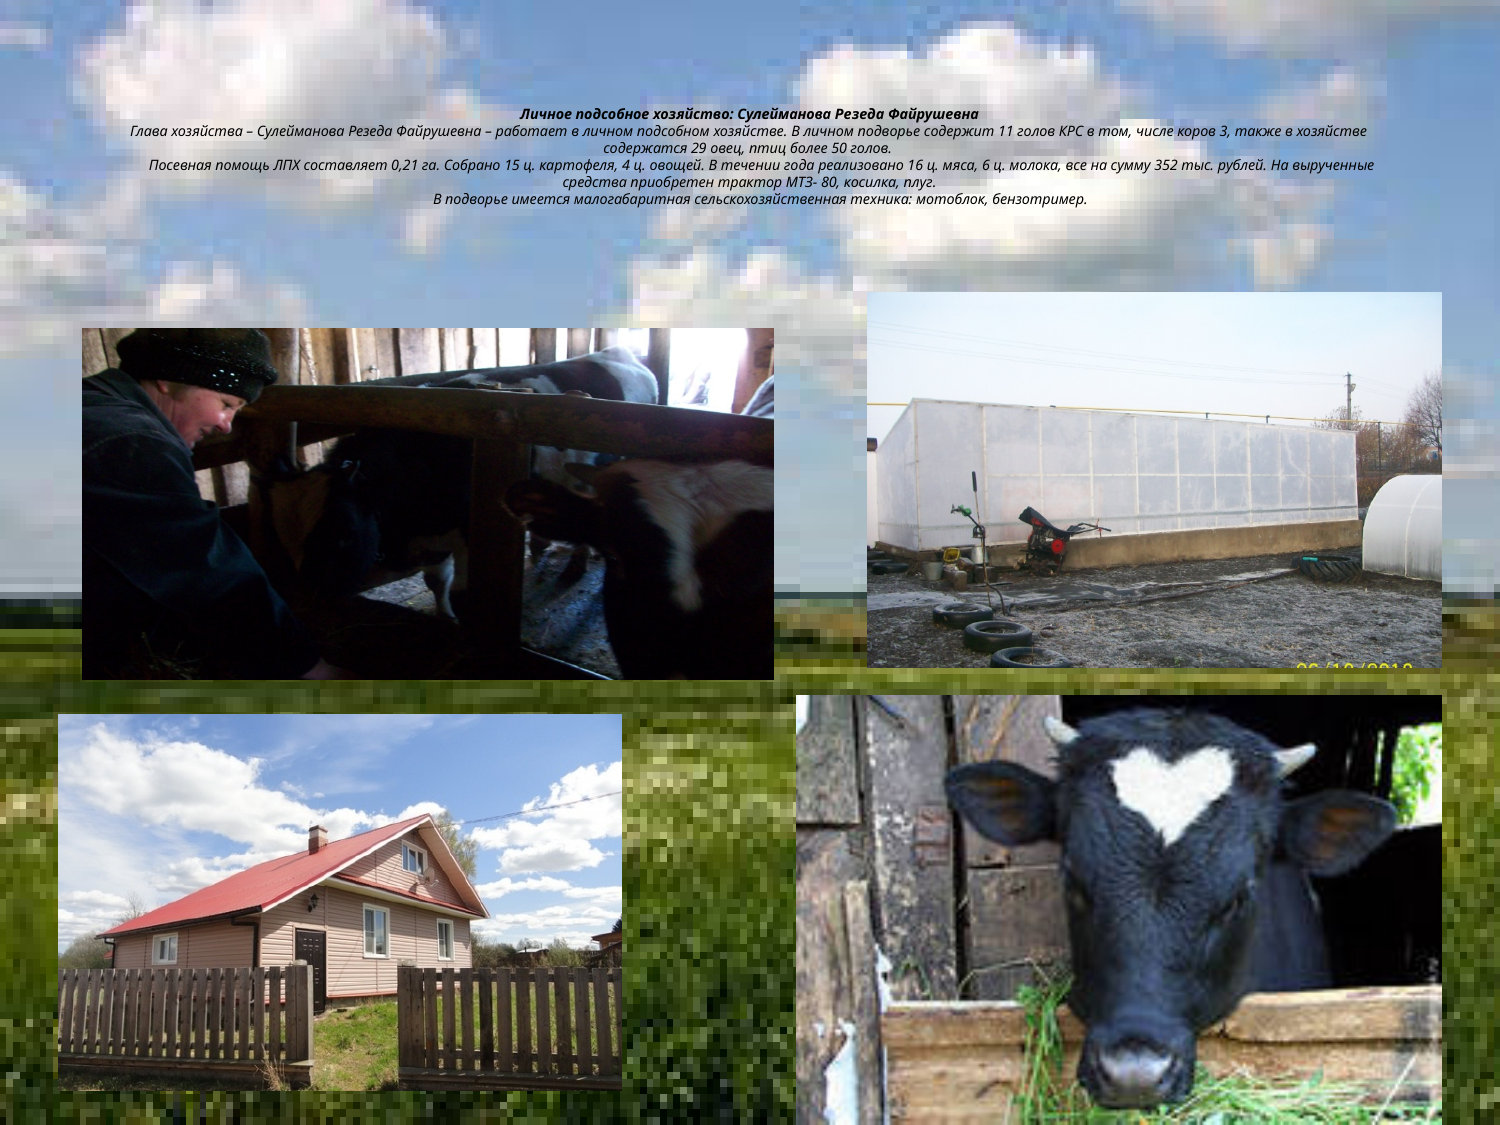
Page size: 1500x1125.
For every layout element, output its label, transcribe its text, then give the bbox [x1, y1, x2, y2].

picture [0, 0, 1500, 1125]
title Личное подсобное хозяйство: Сулейманова Резеда Файрушевна Глава хозяйства – Сулейманова Резеда Файрушевна – работает в личном подсобном хозяйстве. В личном подворье содержит 11 голов КРС в том, числе коров 3, также в хозяйстве содержатся 29 овец, птиц более 50 голов. Посевная помощь ЛПХ составляет 0,21 га. Собрано 15 ц. картофеля, 4 ц. овощей. В течении года реализовано 16 ц. мяса, 6 ц. молока, все на сумму 352 тыс. рублей. На вырученные средства приобретен трактор МТЗ- 80, косилка, плуг. В подворье имеется малогабаритная сельскохозяйственная техника: мотоблок, бензотример. [75, 45, 1425, 233]
